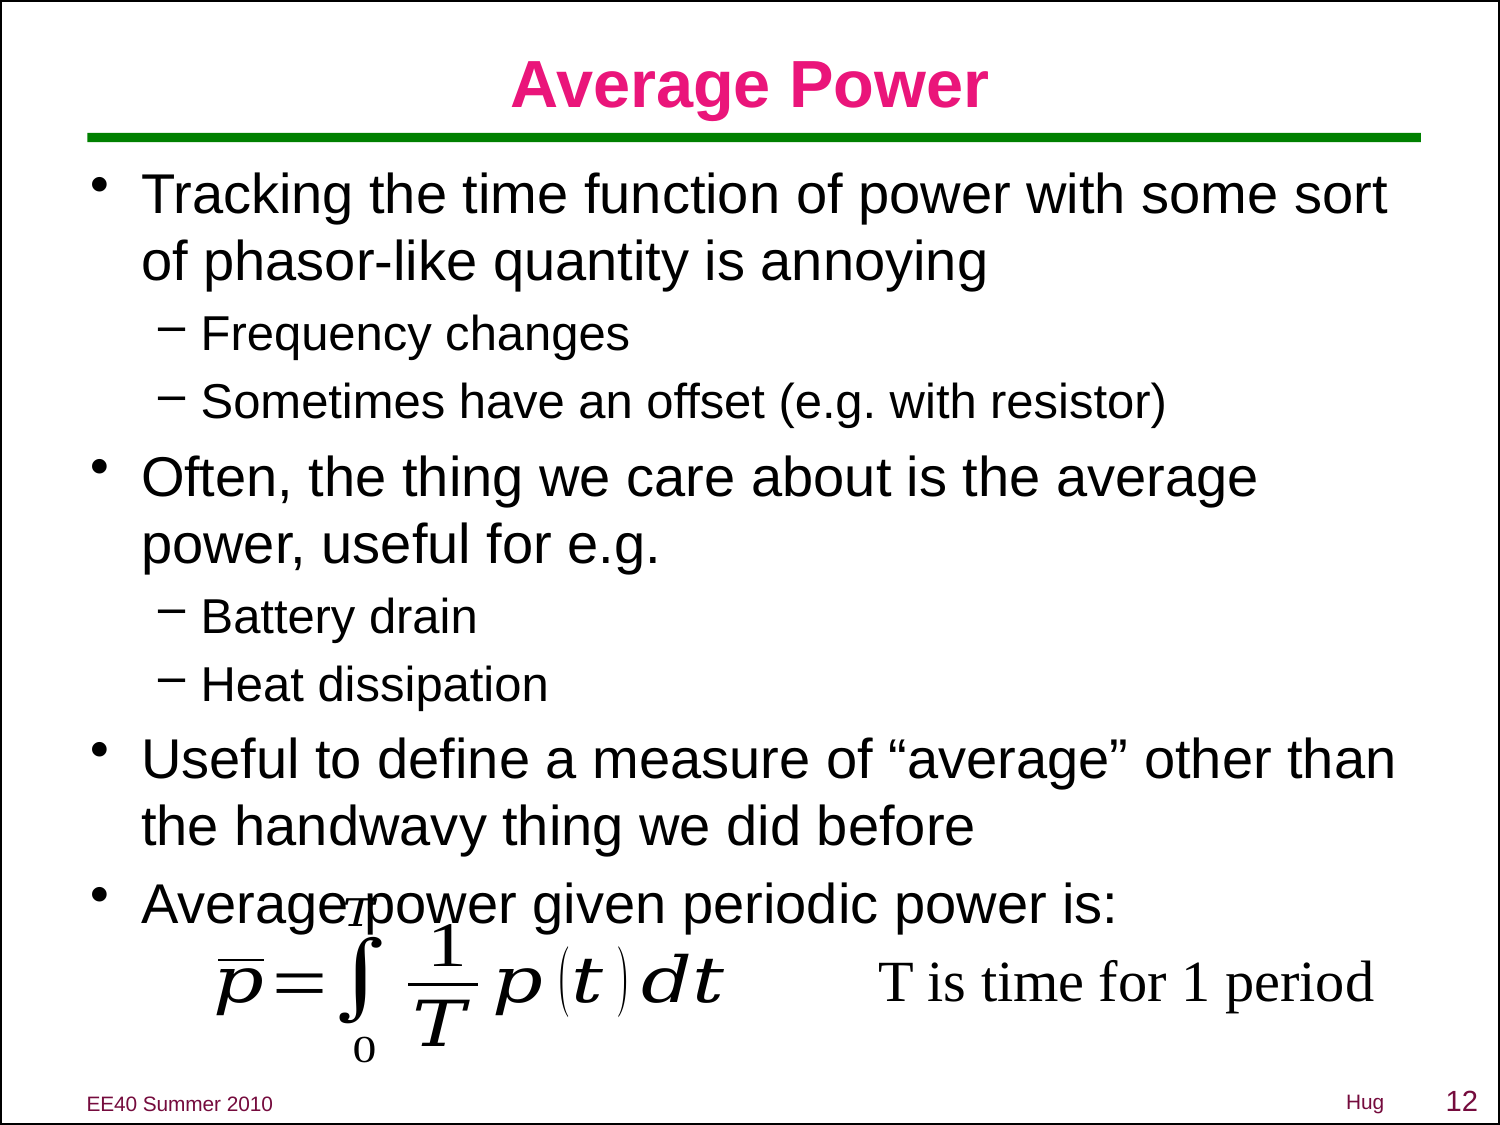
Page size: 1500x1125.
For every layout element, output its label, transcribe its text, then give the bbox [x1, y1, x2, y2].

text_box T is time for 1 period [863, 935, 1410, 1020]
title Average Power [74, 37, 1426, 126]
list Tracking the time function of power with some sort of phasor-like quantity is annoying Frequency changes Sometimes have an offset (e.g. with resistor) Often, the thing we care about is the average power, useful for e.g. Battery drain Heat dissipation Useful to define a measure of “average” other than the handwavy thing we did before Average power given periodic power is: [74, 149, 1426, 952]
